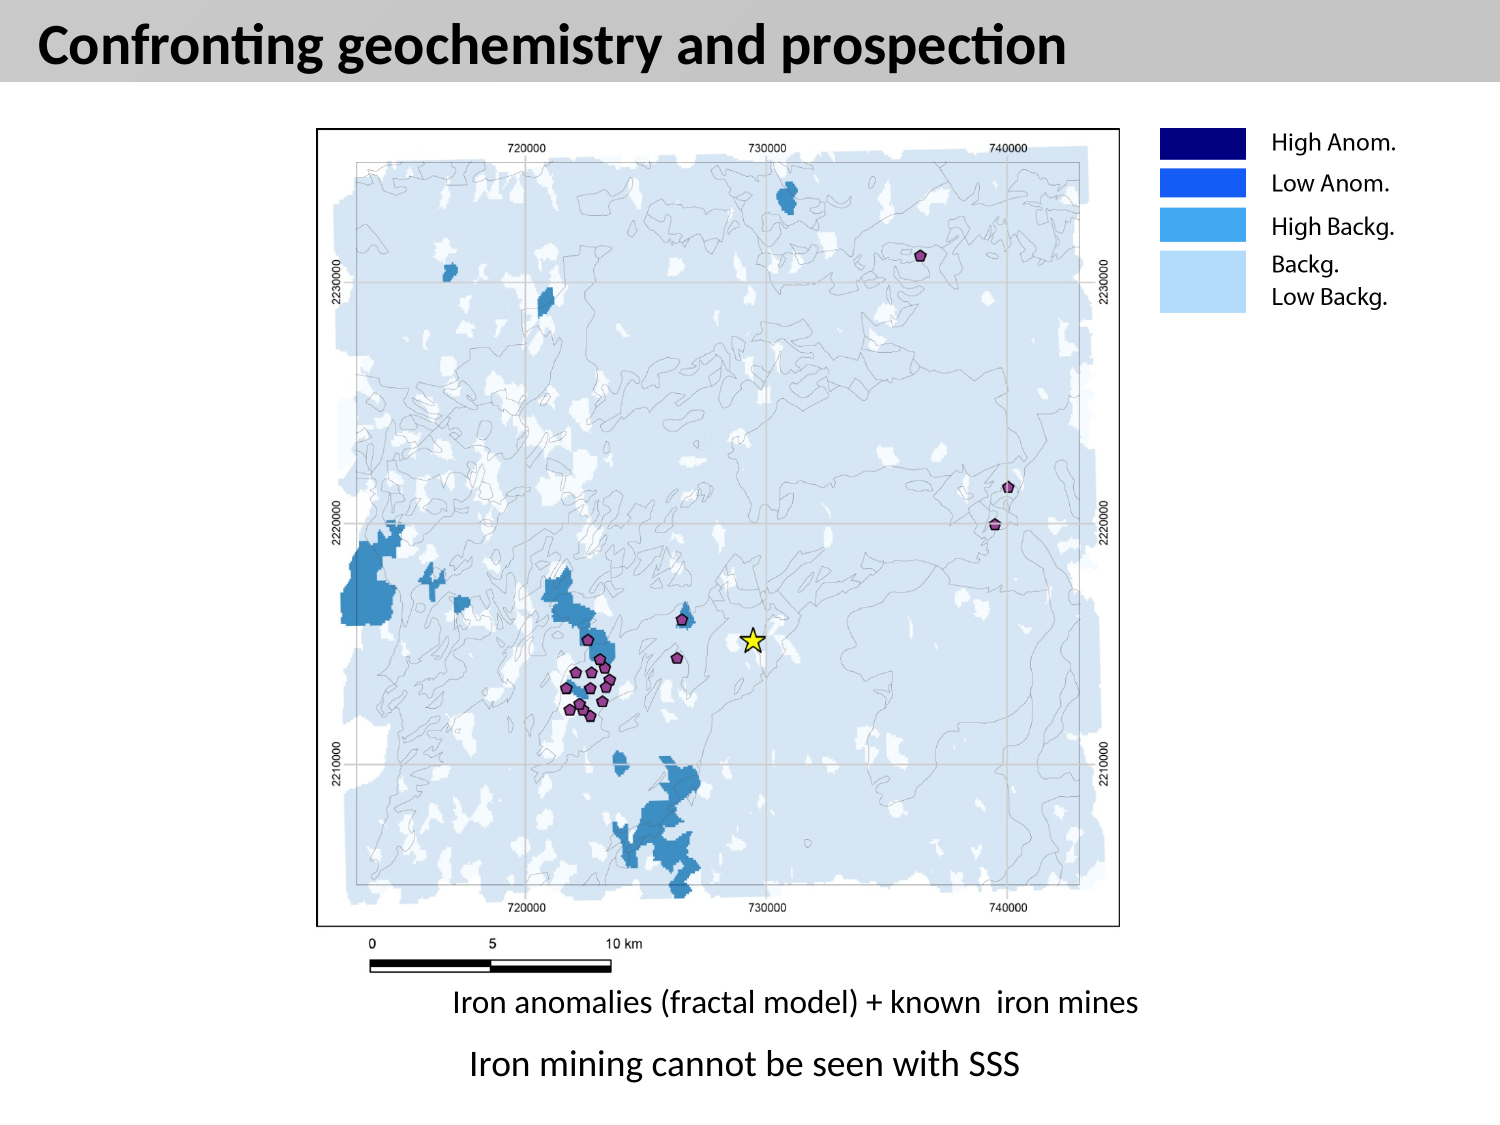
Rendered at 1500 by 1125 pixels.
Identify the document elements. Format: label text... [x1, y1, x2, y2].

picture [316, 128, 1121, 977]
text_box Iron mining cannot be seen with SSS [454, 1031, 1036, 1091]
text_box Iron anomalies (fractal model) + known iron mines [437, 972, 1155, 1028]
text_box [0, 0, 1500, 84]
text_box Confronting geochemistry and prospection [23, 0, 1500, 82]
picture [1159, 128, 1396, 314]
